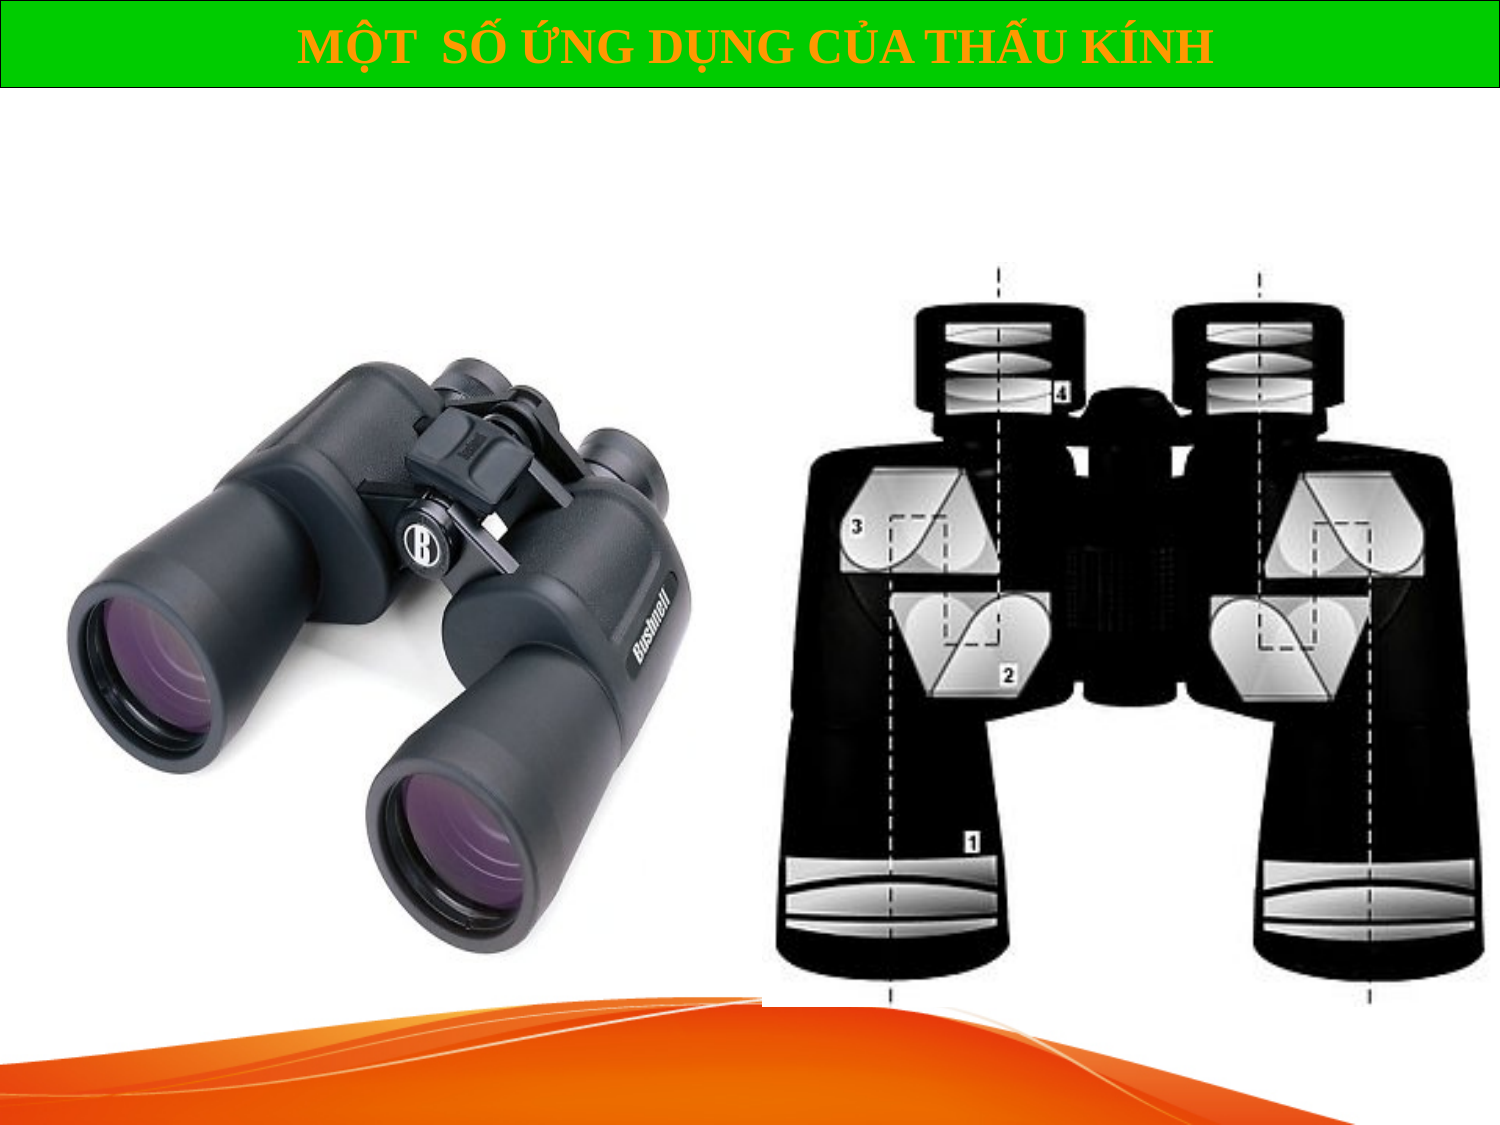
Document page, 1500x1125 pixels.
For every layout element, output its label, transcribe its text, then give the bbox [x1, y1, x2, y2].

slide_number [1074, 1024, 1425, 1103]
picture [0, 88, 1500, 1125]
text_box MỘT SỐ ỨNG DỤNG CỦA THẤU KÍNH [0, 0, 1500, 88]
